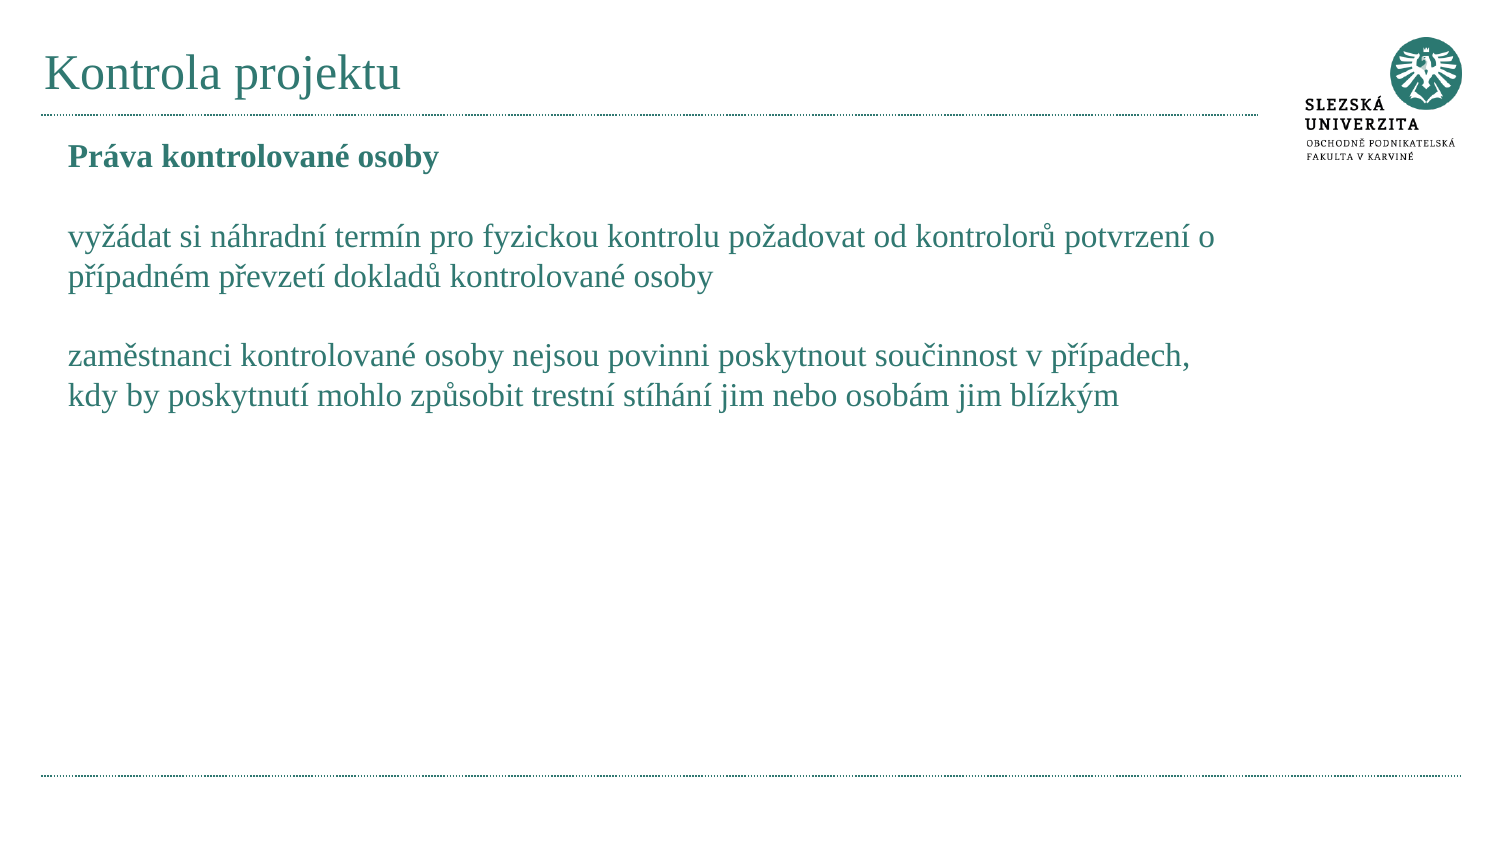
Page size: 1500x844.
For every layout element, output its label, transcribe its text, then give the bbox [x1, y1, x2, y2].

title Kontrola projektu [29, 32, 1140, 116]
picture [1305, 37, 1462, 160]
list Práva kontrolované osoby vyžádat si náhradní termín pro fyzickou kontrolu požadovat od kontrolorů potvrzení o případném převzetí dokladů kontrolované osoby zaměstnanci kontrolované osoby nejsou povinni poskytnout součinnost v případech, kdy by poskytnutí mohlo způsobit trestní stíhání jim nebo osobám jim blízkým [53, 126, 1258, 694]
